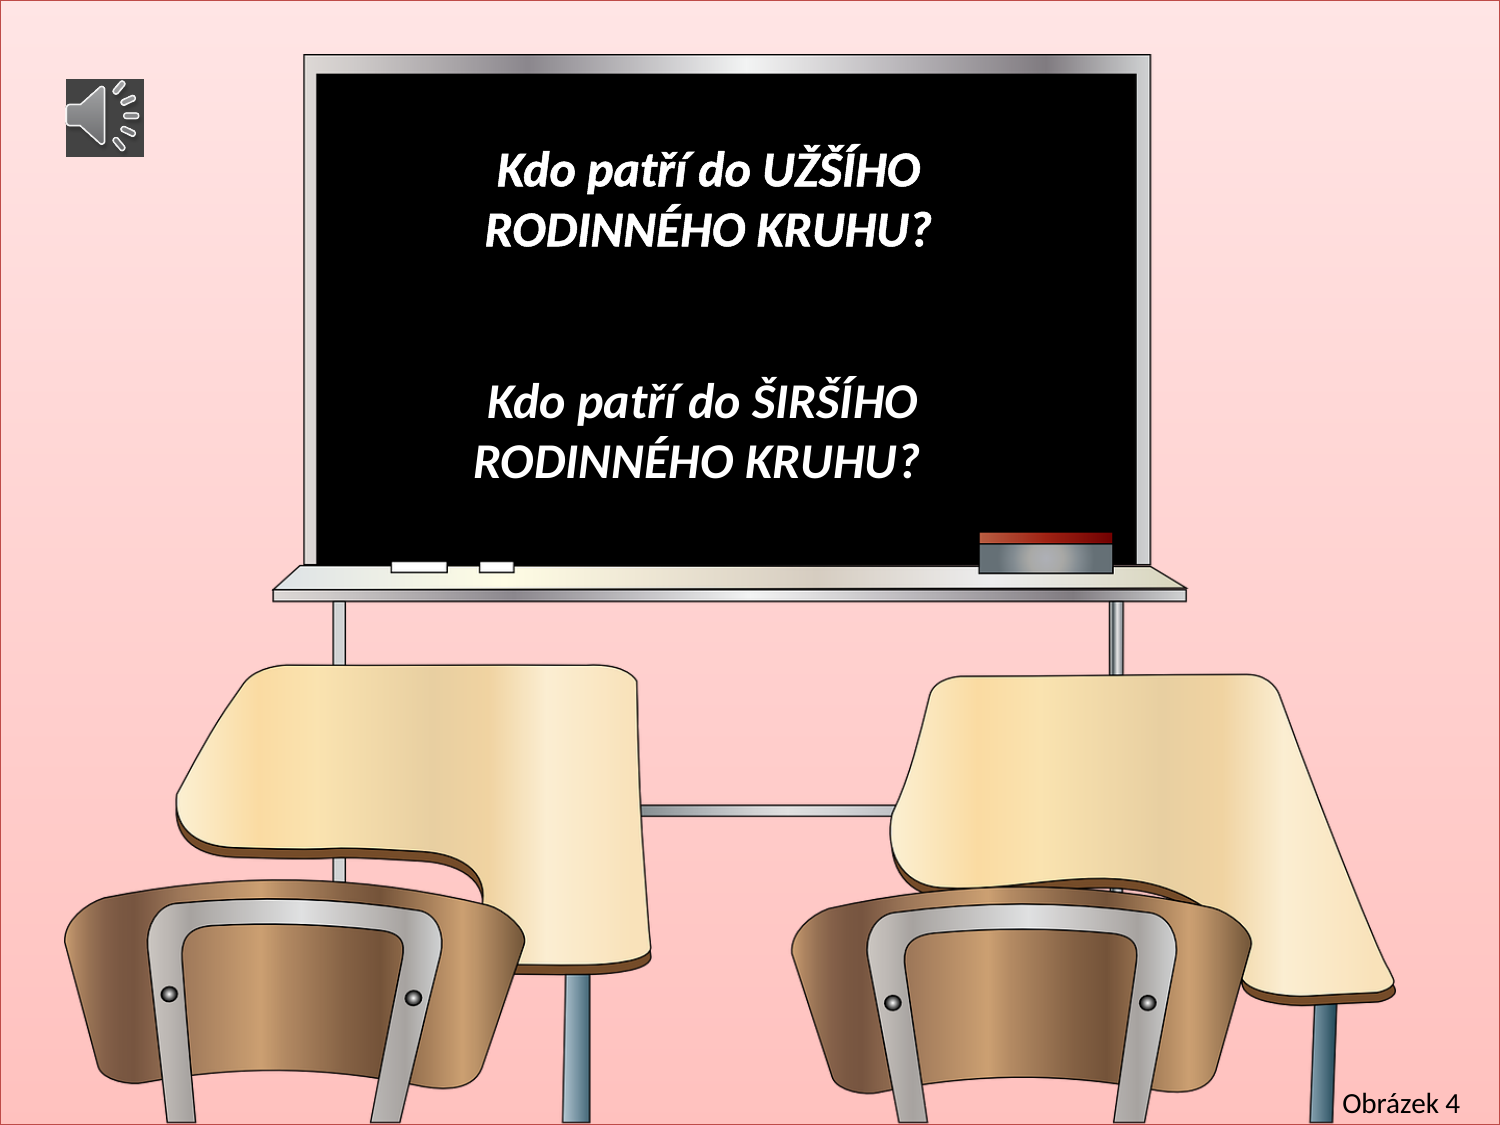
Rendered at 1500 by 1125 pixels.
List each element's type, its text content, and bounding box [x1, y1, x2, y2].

picture [64, 54, 1396, 1125]
title . [0, 0, 1500, 1125]
text_box Obrázek 4 [1401, 1076, 1478, 1125]
